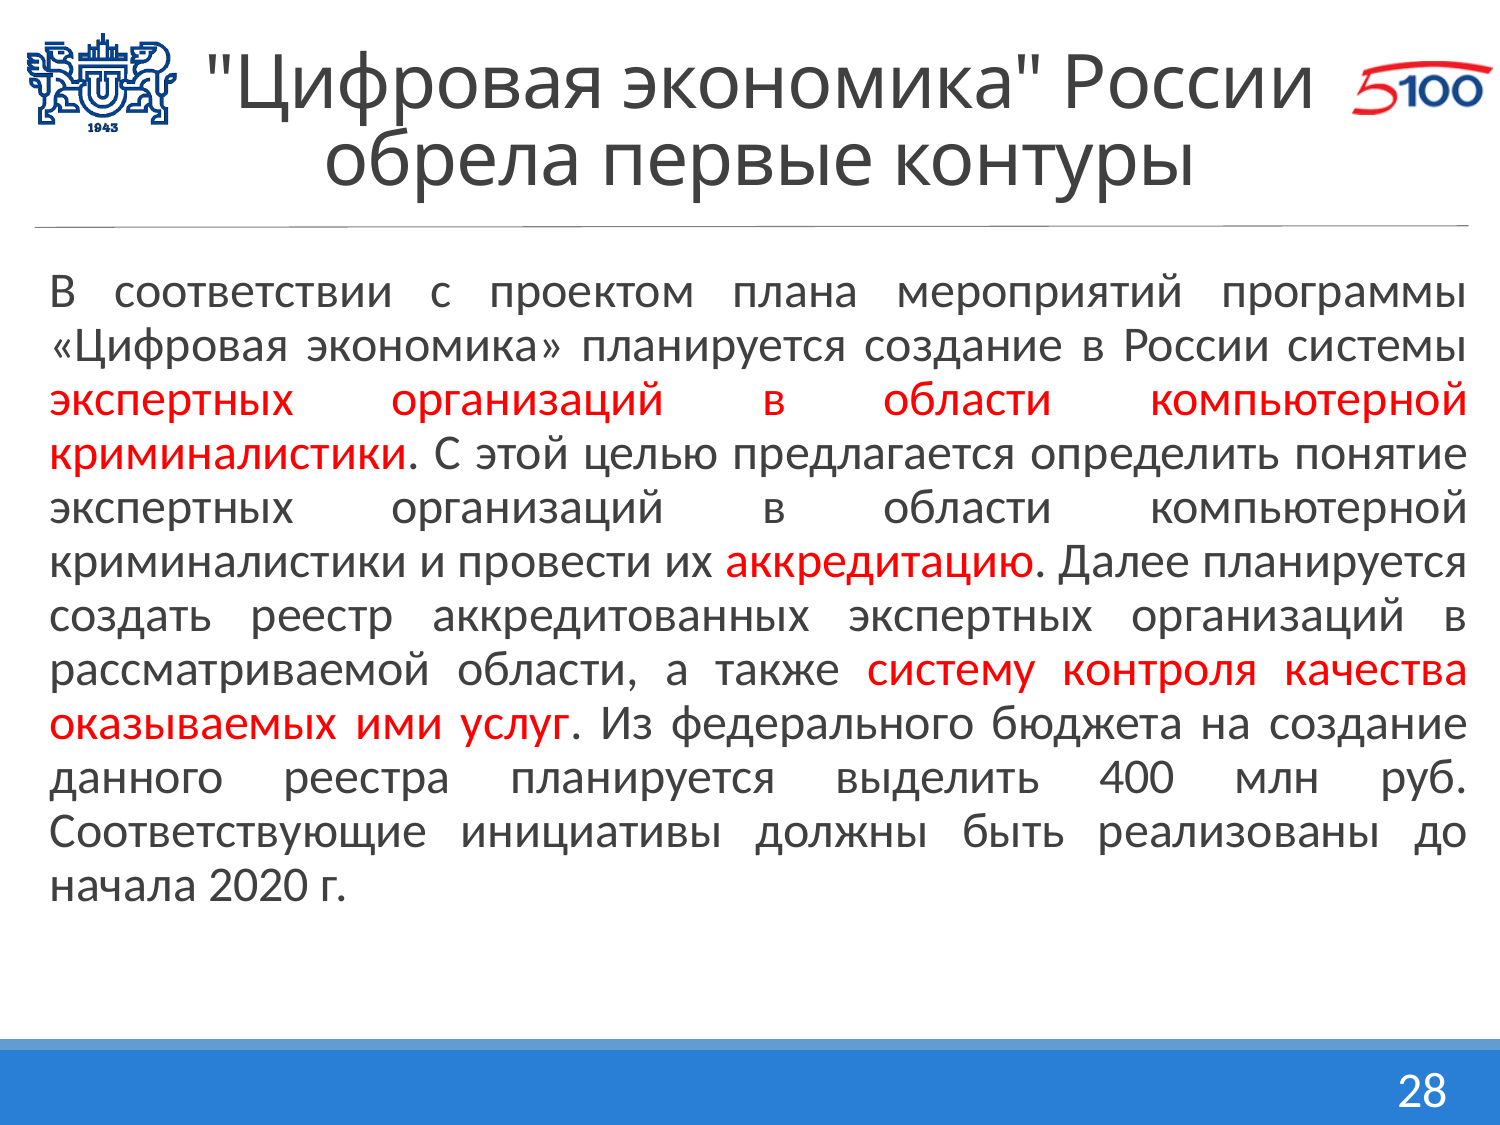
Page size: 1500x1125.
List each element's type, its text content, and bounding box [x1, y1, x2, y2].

list В соответствии с проектом плана мероприятий программы «Цифровая экономика» планируется создание в России системы экспертных организаций в области компьютерной криминалистики. С этой целью предлагается определить понятие экспертных организаций в области компьютерной криминалистики и провести их аккредитацию. Далее планируется создать реестр аккредитованных экспертных организаций в рассматриваемой области, а также систему контроля качества оказываемых ими услуг. Из федерального бюджета на создание данного реестра планируется выделить 400 млн руб. Соответствующие инициативы должны быть реализованы до начала 2020 г. [34, 257, 1469, 963]
slide_number 28 [1301, 1057, 1463, 1118]
picture [27, 33, 176, 133]
picture [1352, 61, 1493, 115]
title "Цифровая экономика" России обрела первые контуры [176, 21, 1344, 226]
